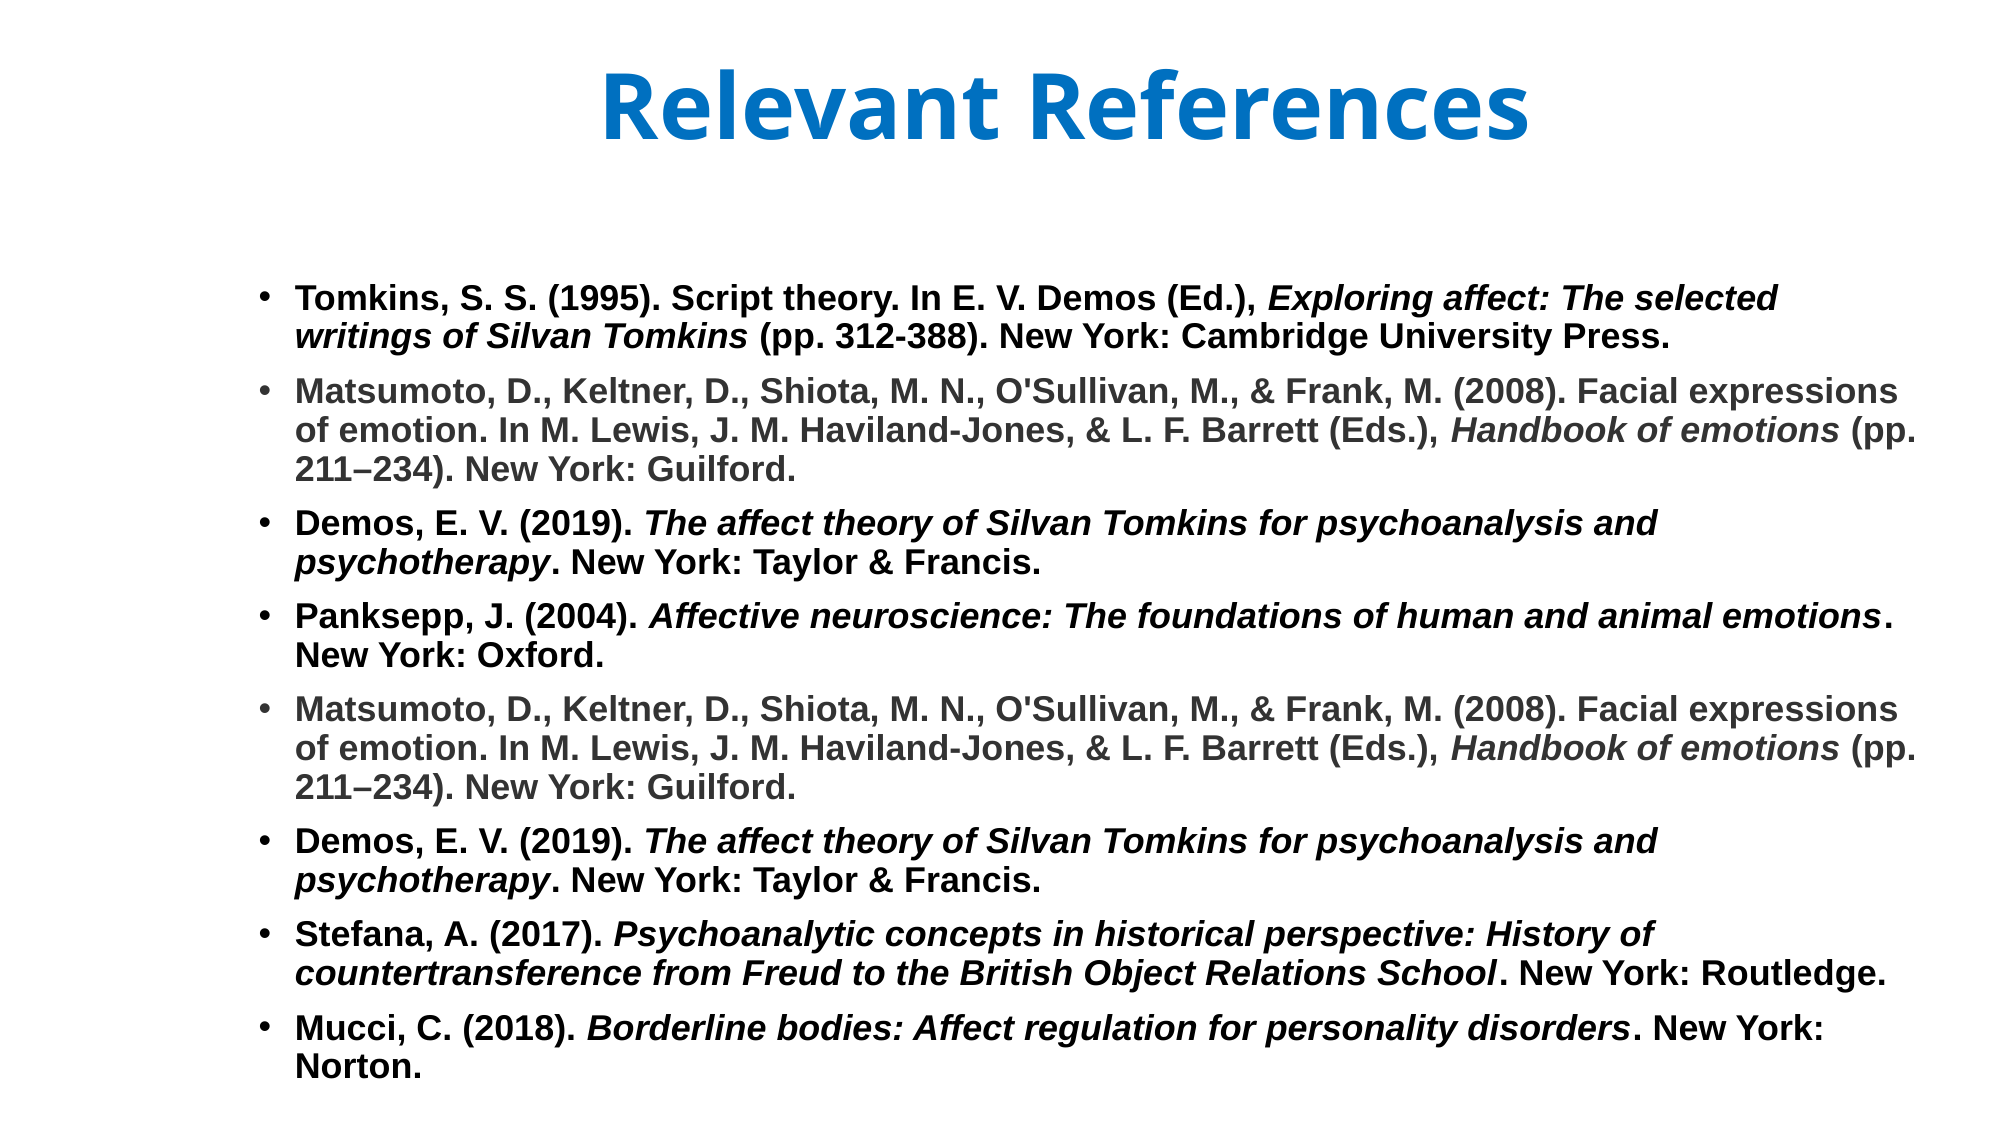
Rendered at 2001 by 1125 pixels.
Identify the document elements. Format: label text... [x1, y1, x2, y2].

title Relevant References [243, 0, 1887, 220]
list Tomkins, S. S. (1995). Script theory. In E. V. Demos (Ed.), Exploring affect: The selected writings of Silvan Tomkins (pp. 312-388). New York: Cambridge University Press. Matsumoto, D., Keltner, D., Shiota, M. N., O'Sullivan, M., & Frank, M. (2008). Facial expressions of emotion. In M. Lewis, J. M. Haviland-Jones, & L. F. Barrett (Eds.), Handbook of emotions (pp. 211–234). New York: Guilford. Demos, E. V. (2019). The affect theory of Silvan Tomkins for psychoanalysis and psychotherapy. New York: Taylor & Francis. Panksepp, J. (2004). Affective neuroscience: The foundations of human and animal emotions. New York: Oxford. Matsumoto, D., Keltner, D., Shiota, M. N., O'Sullivan, M., & Frank, M. (2008). Facial expressions of emotion. In M. Lewis, J. M. Haviland-Jones, & L. F. Barrett (Eds.), Handbook of emotions (pp. 211–234). New York: Guilford. Demos, E. V. (2019). The affect theory of Silvan Tomkins for psychoanalysis and psychotherapy. New York: Taylor & Francis. Stefana, A. (2017). Psychoanalytic concepts in historical perspective: History of countertransference from Freud to the British Object Relations School. New York: Routledge. Mucci, C. (2018). Borderline bodies: Affect regulation for personality disorders. New York: Norton. [243, 271, 1933, 1109]
